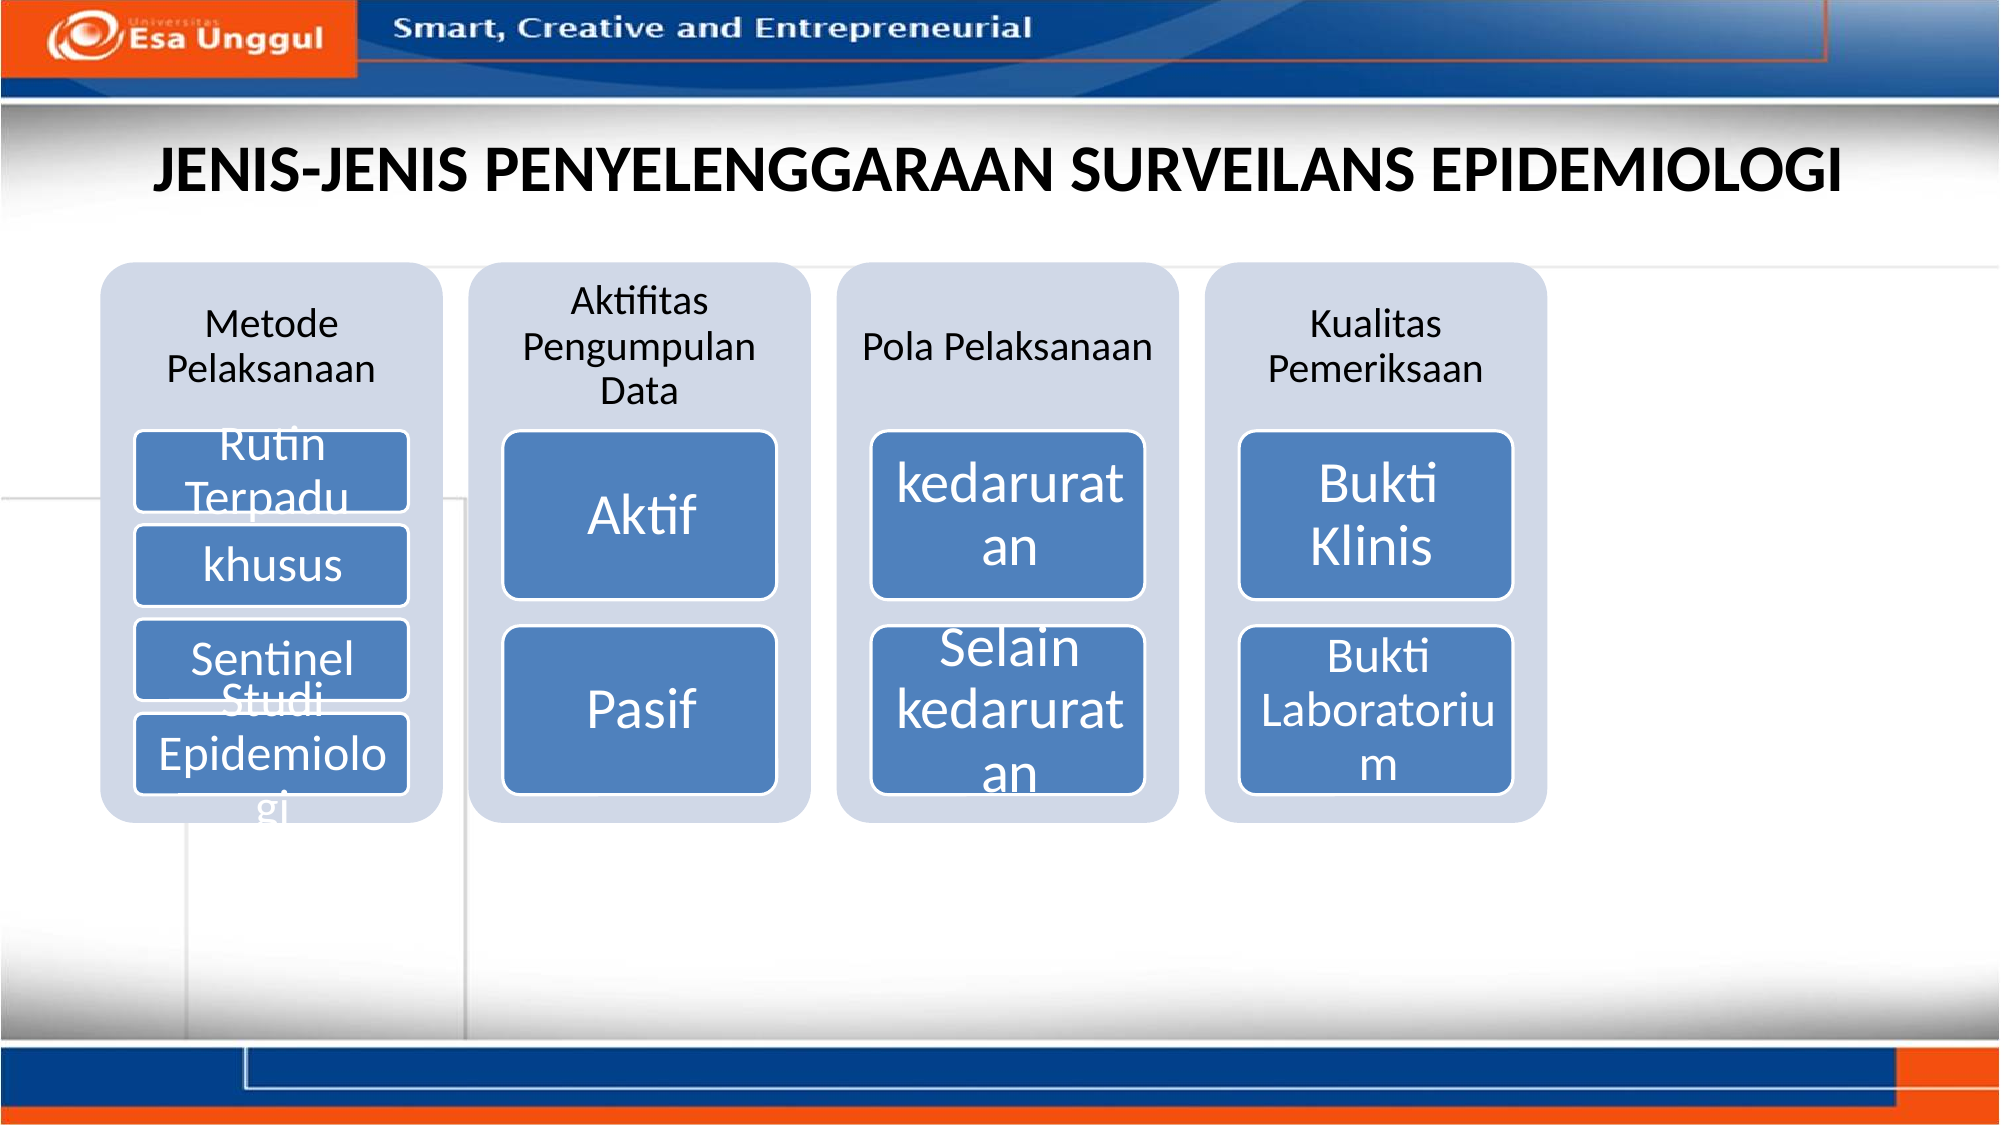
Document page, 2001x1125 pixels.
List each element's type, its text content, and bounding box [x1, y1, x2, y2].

picture [0, 0, 2001, 1125]
title JENIS-JENIS PENYELENGGARAAN SURVEILANS EPIDEMIOLOGI [99, 96, 1900, 233]
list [99, 262, 1901, 1006]
